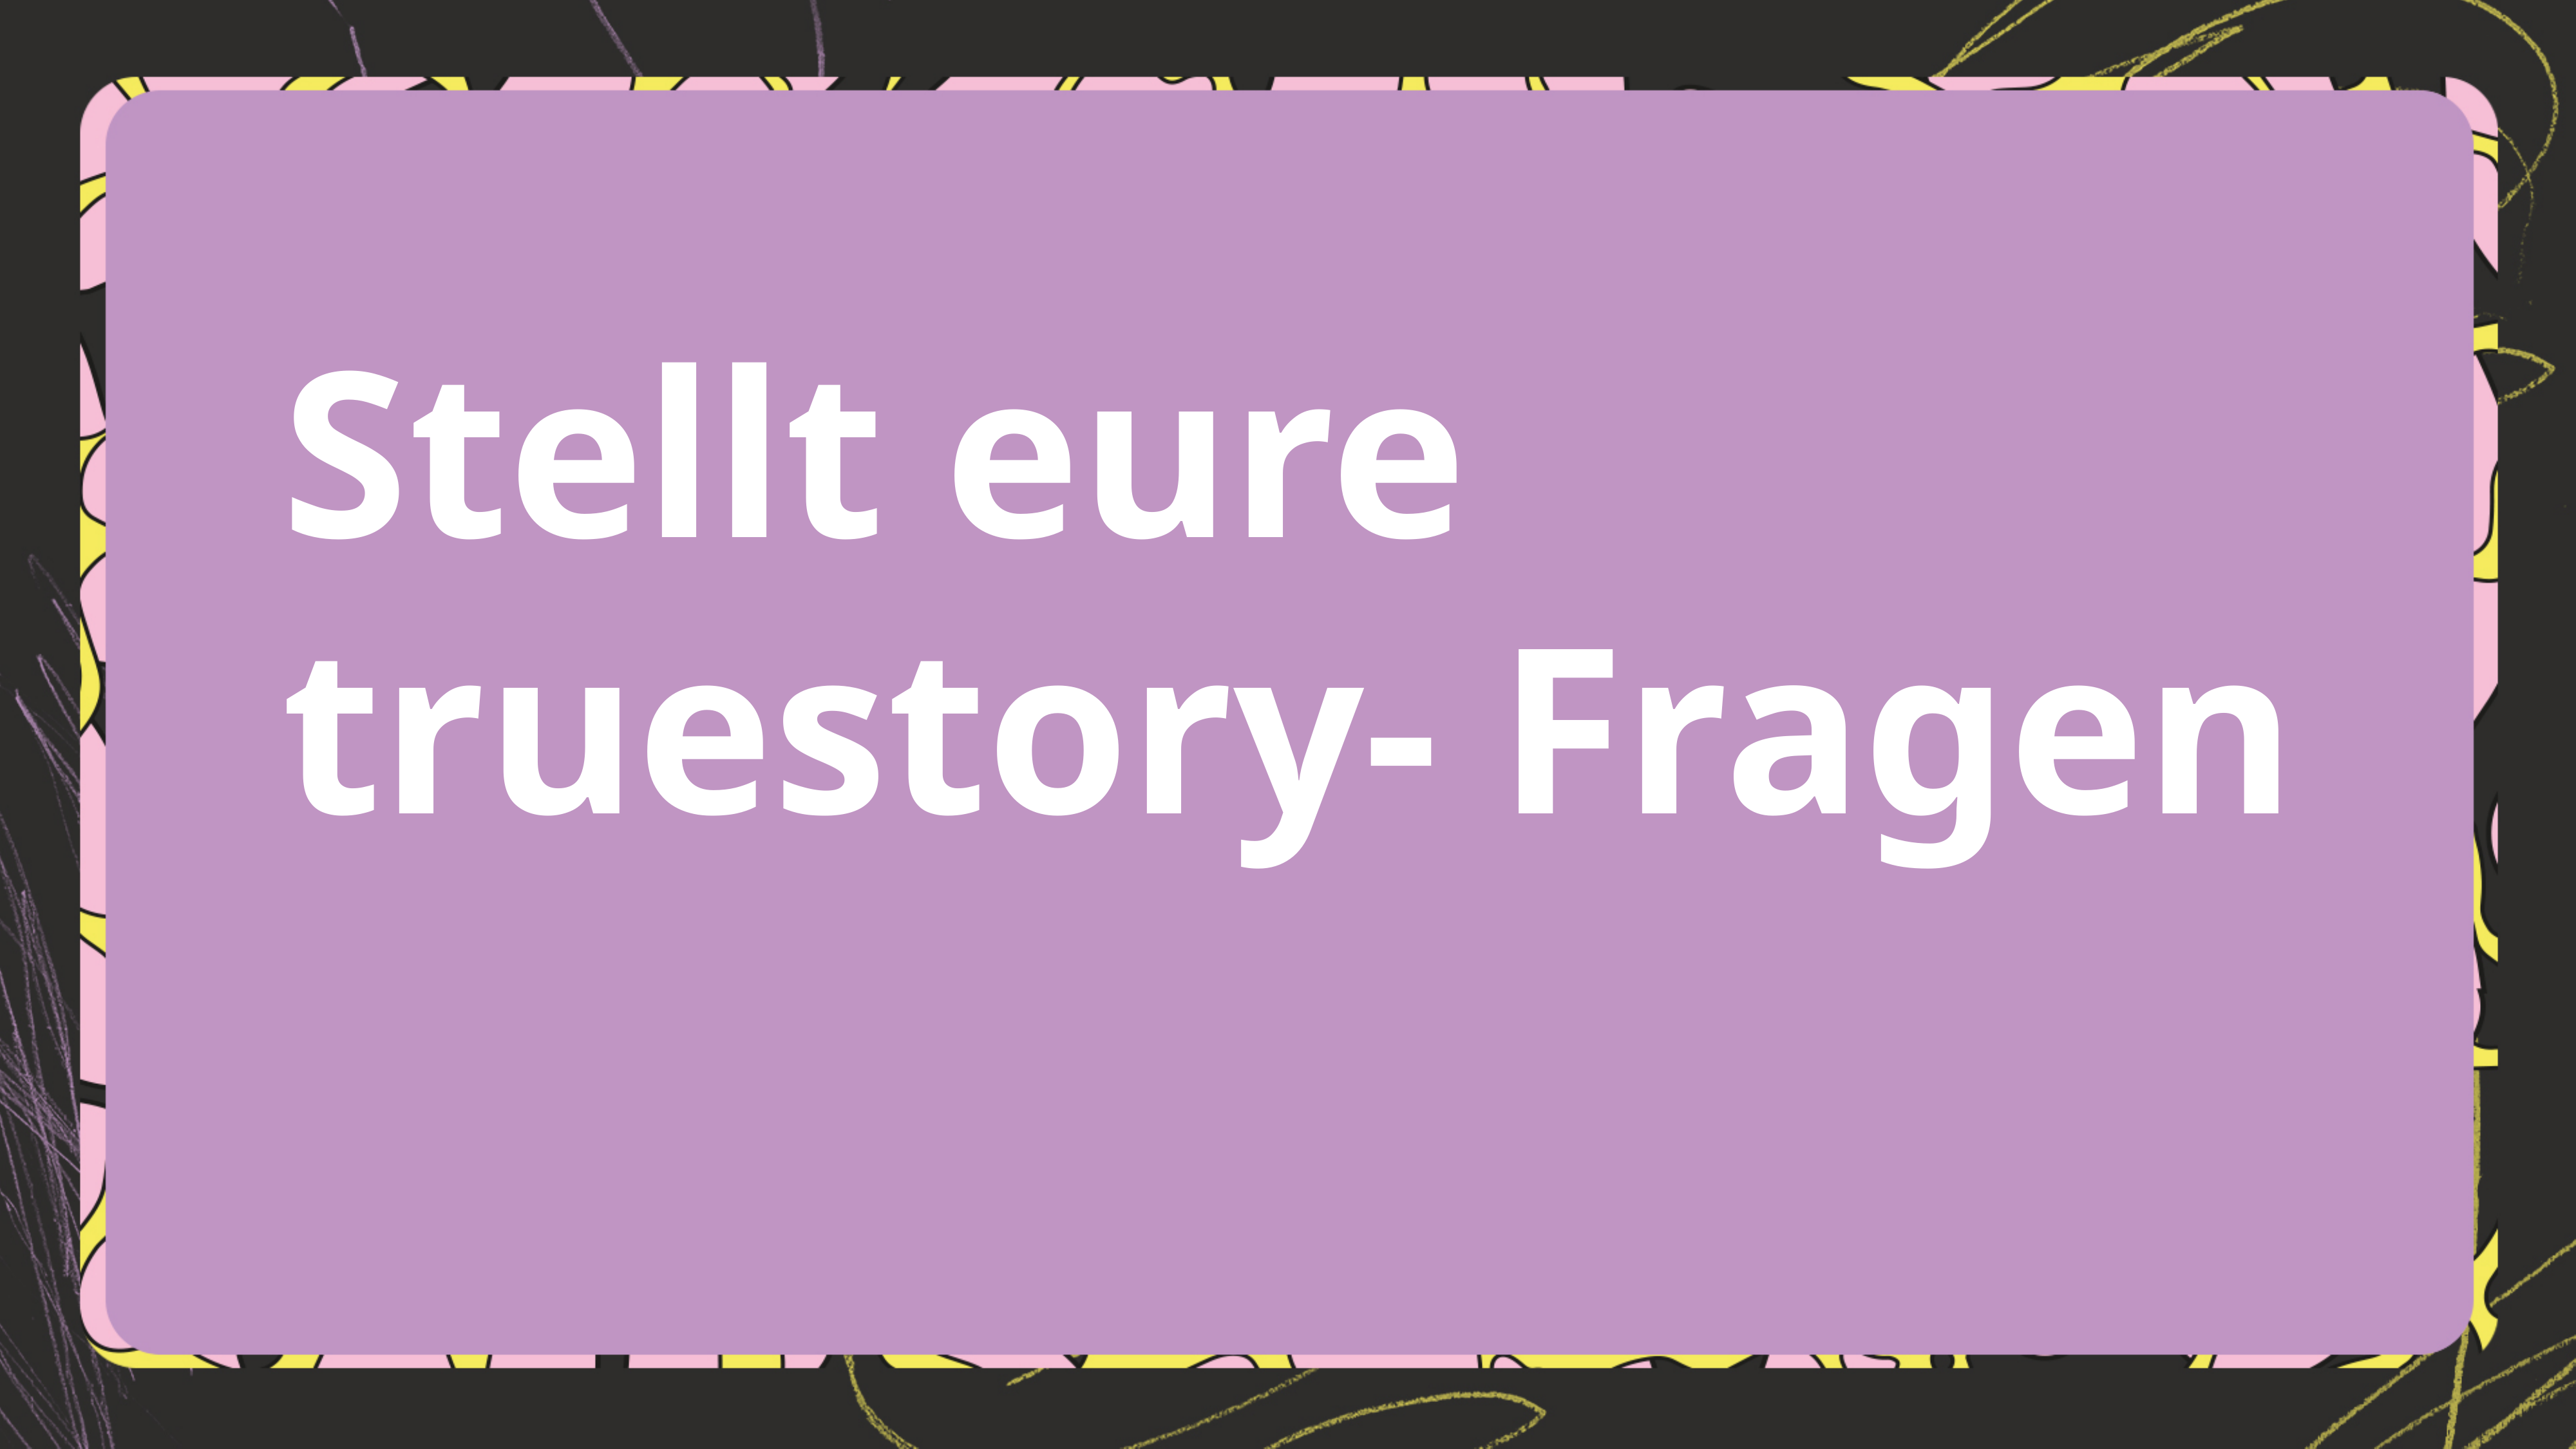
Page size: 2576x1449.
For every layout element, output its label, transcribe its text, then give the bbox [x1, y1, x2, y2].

picture [0, 0, 2576, 1449]
list Stellt eure truestory- Fragen [276, 302, 2405, 878]
